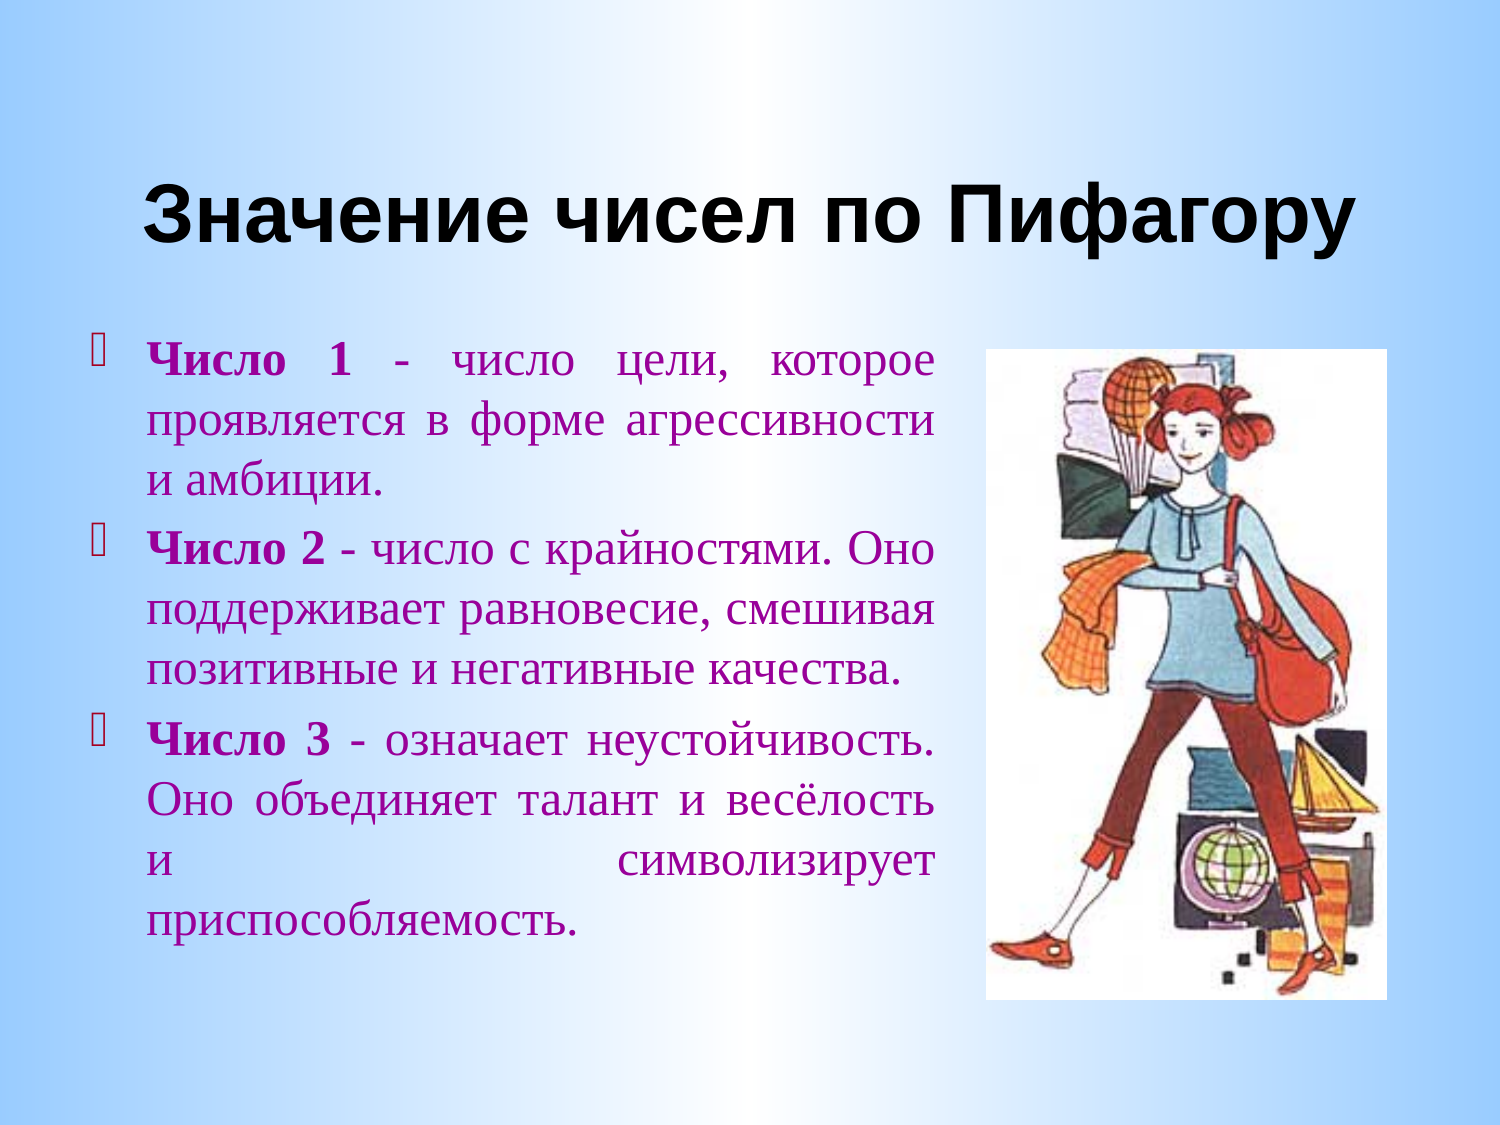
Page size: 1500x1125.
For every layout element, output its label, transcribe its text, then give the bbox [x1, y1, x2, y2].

title Значение чисел по Пифагору [75, 115, 1425, 304]
list Число 1 - число цели, которое проявляется в форме агрессивности и амбиции. Число 2 - число с крайностями. Оно поддерживает равновесие, смешивая позитивные и негативные качества. Число 3 - означает неустойчивость. Оно объединяет талант и весёлость и символизирует приспособляемость. [75, 317, 951, 1059]
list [985, 349, 1387, 1000]
